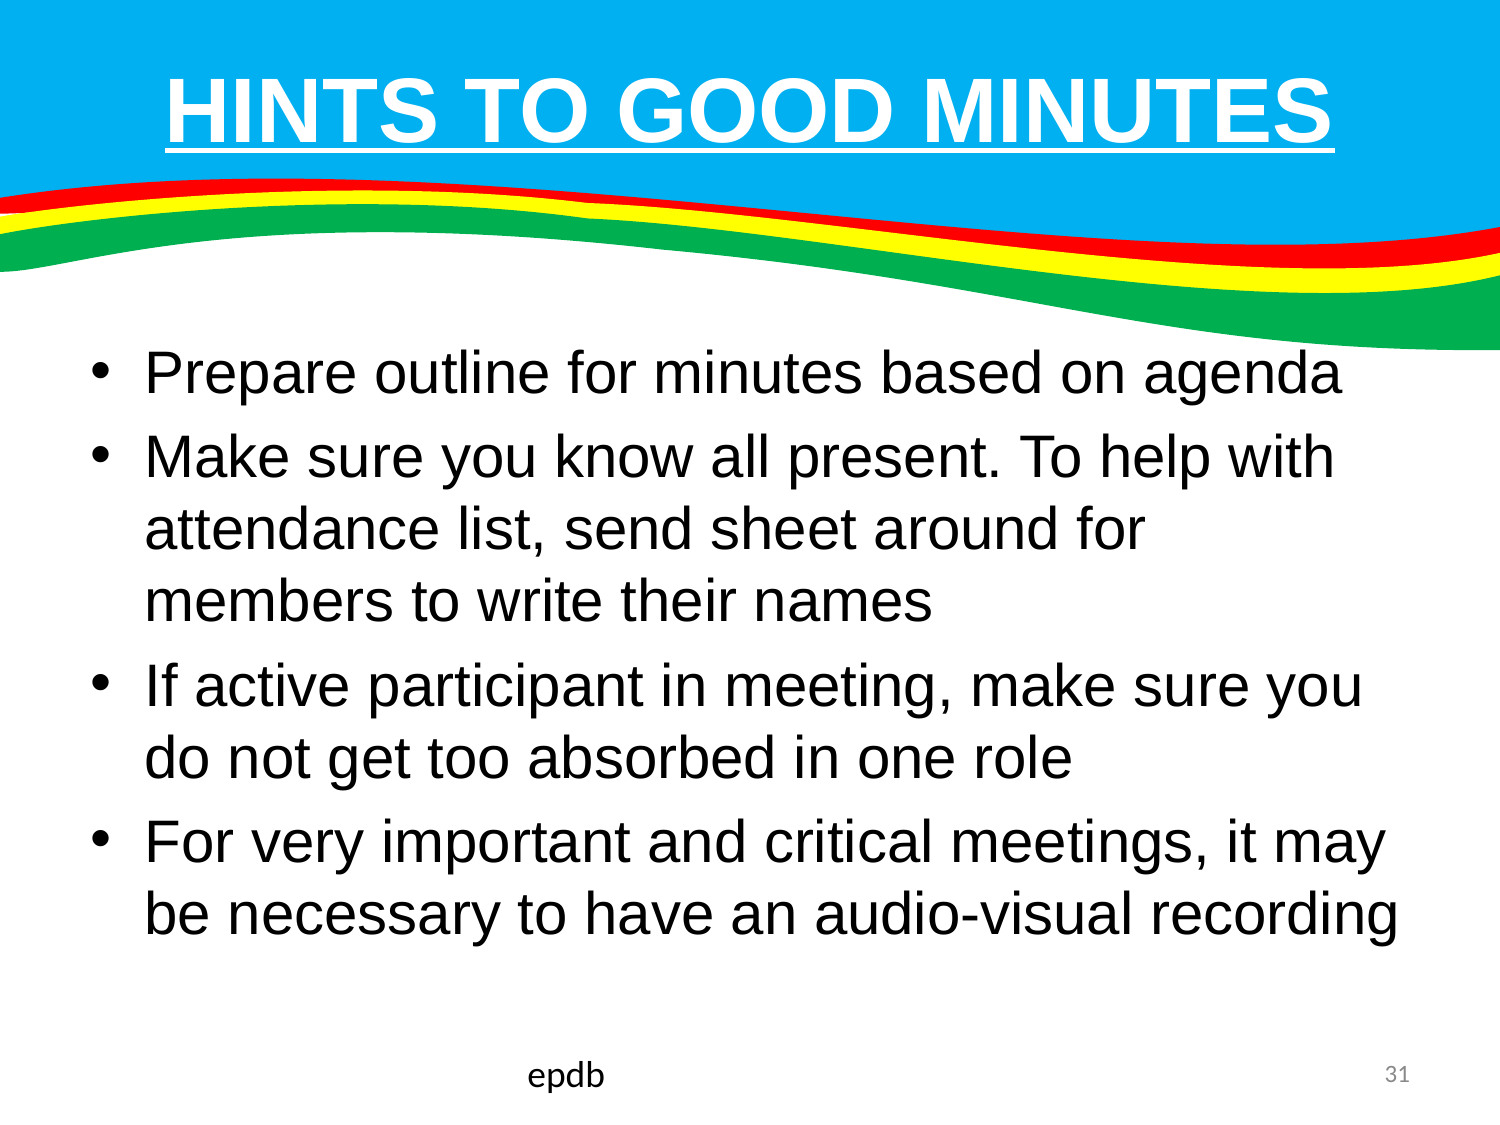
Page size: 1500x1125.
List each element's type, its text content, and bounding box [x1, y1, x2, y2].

list Prepare outline for minutes based on agenda Make sure you know all present. To help with attendance list, send sheet around for members to write their names If active participant in meeting, make sure you do not get too absorbed in one role For very important and critical meetings, it may be necessary to have an audio-visual recording [75, 326, 1425, 1005]
title HINTS TO GOOD MINUTES [75, 12, 1425, 200]
footer epdb [512, 1042, 988, 1103]
slide_number 31 [1074, 1042, 1425, 1103]
